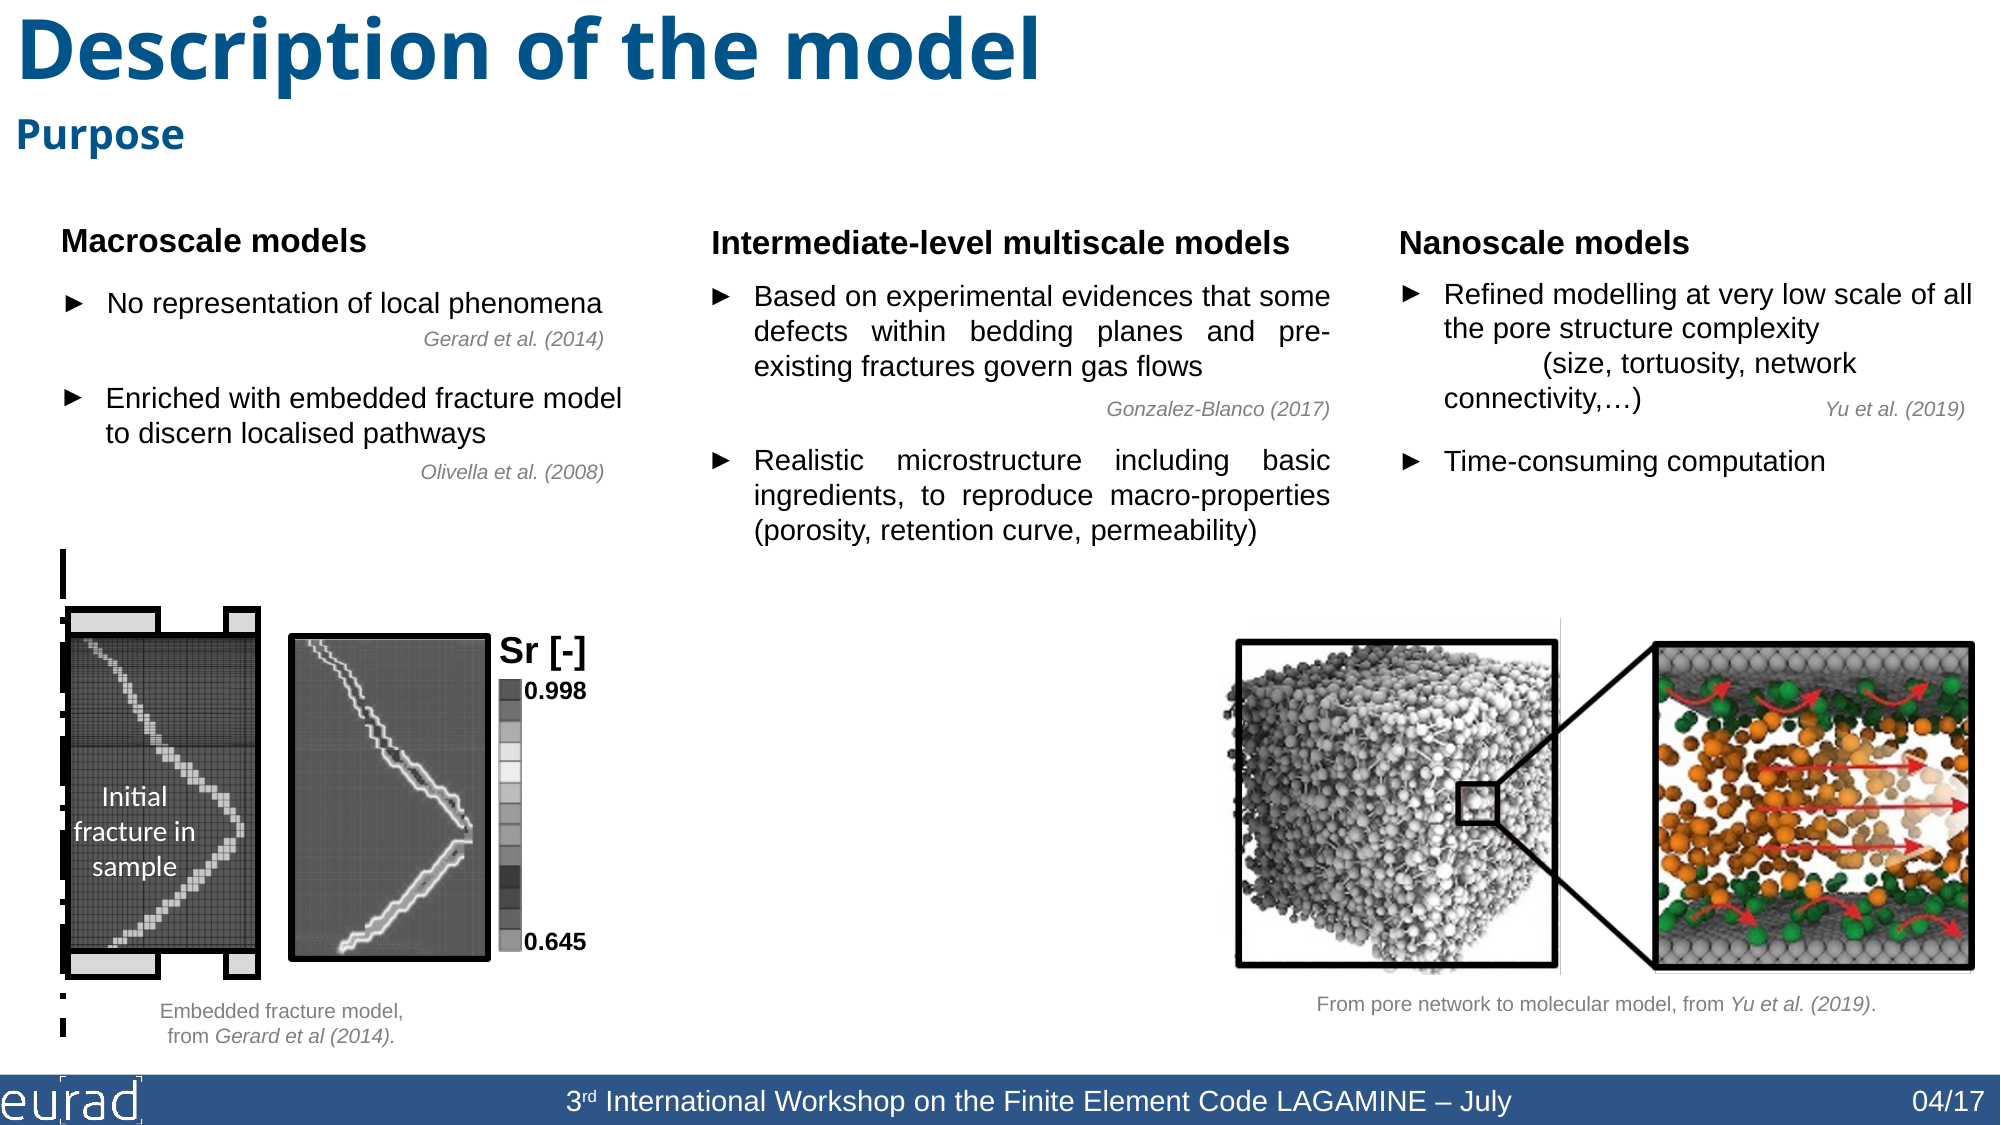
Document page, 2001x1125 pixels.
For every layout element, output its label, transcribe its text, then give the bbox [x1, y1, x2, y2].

text_box Enriched with embedded fracture model to discern localised pathways [43, 371, 642, 457]
text_box 0.645 [509, 917, 603, 963]
picture [497, 679, 522, 952]
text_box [692, 213, 1347, 556]
text_box 3rd International Workshop on the Finite Element Code LAGAMINE – July 2022 [515, 1074, 1564, 1125]
text_box Embedded fracture model, from Gerard et al (2014). [134, 990, 429, 1055]
subtitle Description of the model [0, 0, 2000, 104]
text_box 0.998 [509, 667, 603, 713]
text_box Macroscale models [46, 211, 383, 267]
text_box Refined modelling at very low scale of all the pore structure complexity (size, tortuosity, network connectivity,…) [1382, 267, 2000, 423]
picture [294, 639, 485, 956]
text_box Yu et al. (2019) [1720, 388, 1981, 429]
text_box No representation of local phenomena [45, 277, 619, 328]
text_box From pore network to molecular model, from Yu et al. (2019). [1287, 983, 1906, 1024]
text_box Gerard et al. (2014) [367, 318, 620, 359]
text_box Sr [-] [484, 618, 602, 679]
title Purpose [0, 103, 1793, 170]
picture [0, 1017, 166, 1125]
picture [1218, 618, 1975, 975]
text_box Time-consuming computation [1382, 435, 1981, 485]
text_box Olivella et al. (2008) [360, 451, 620, 491]
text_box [43, 548, 258, 1038]
text_box 04/17 [1846, 1074, 2000, 1125]
text_box Nanoscale models [1384, 213, 1706, 267]
